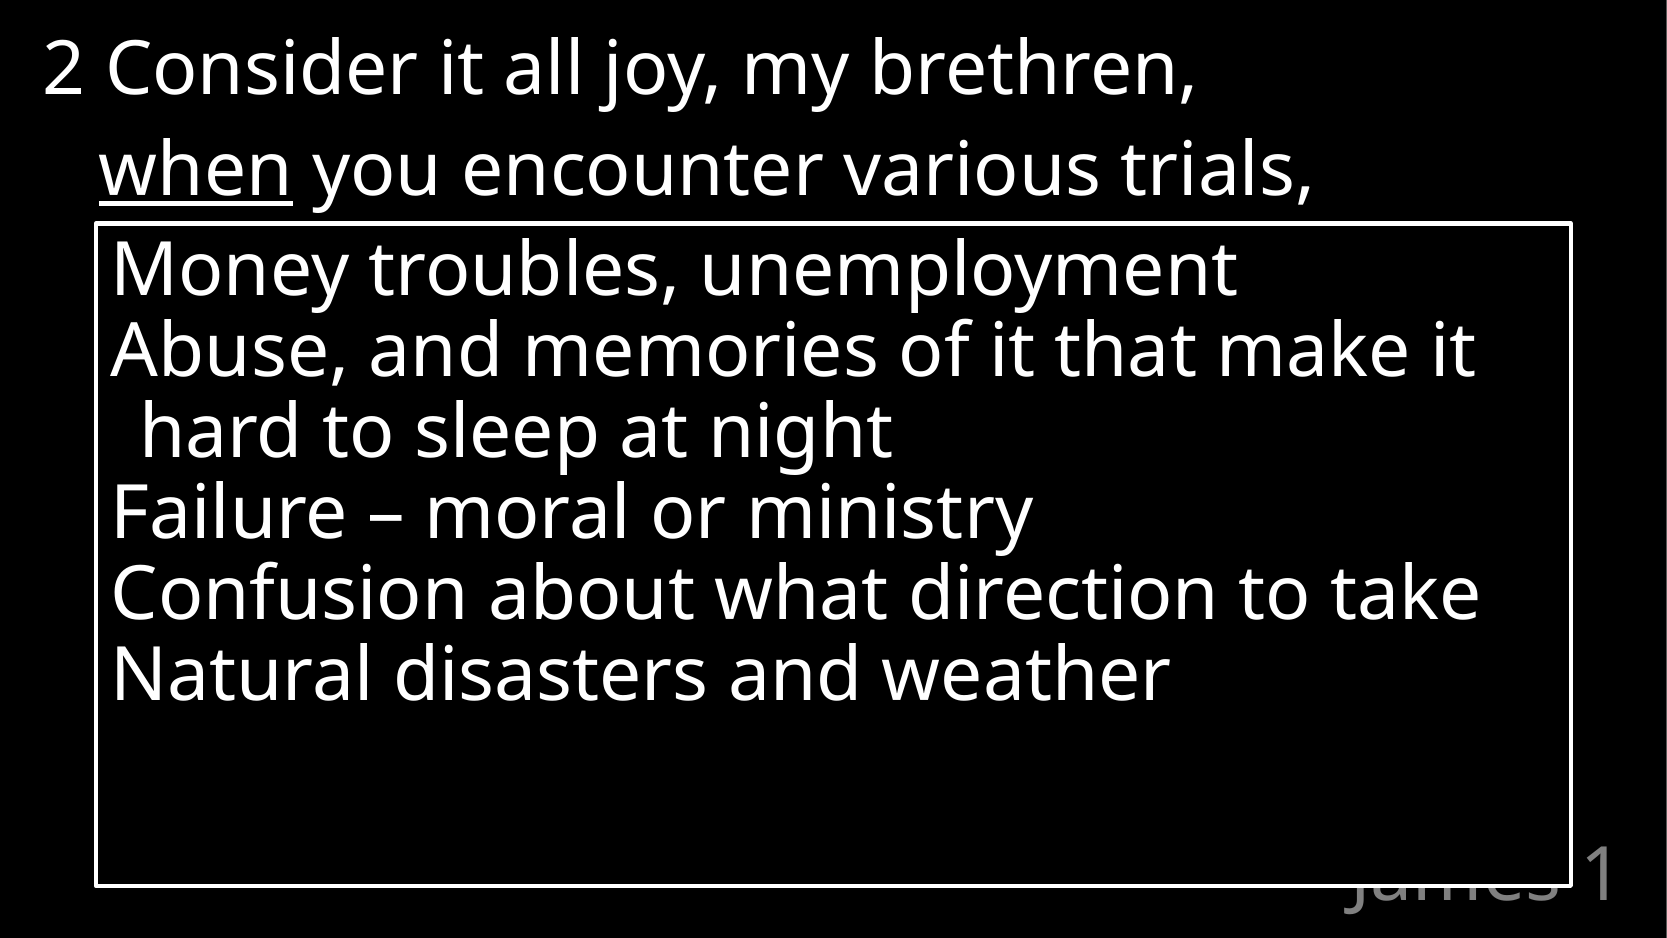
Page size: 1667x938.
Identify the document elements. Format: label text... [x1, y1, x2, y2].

list 2 Consider it all joy, my brethren, when you encounter various trials, [27, 18, 1640, 813]
text_box Money troubles, unemployment Abuse, and memories of it that make it hard to sleep at night Failure – moral or ministry Confusion about what direction to take Natural disasters and weather [95, 223, 1571, 886]
title James 1 [1058, 833, 1640, 923]
